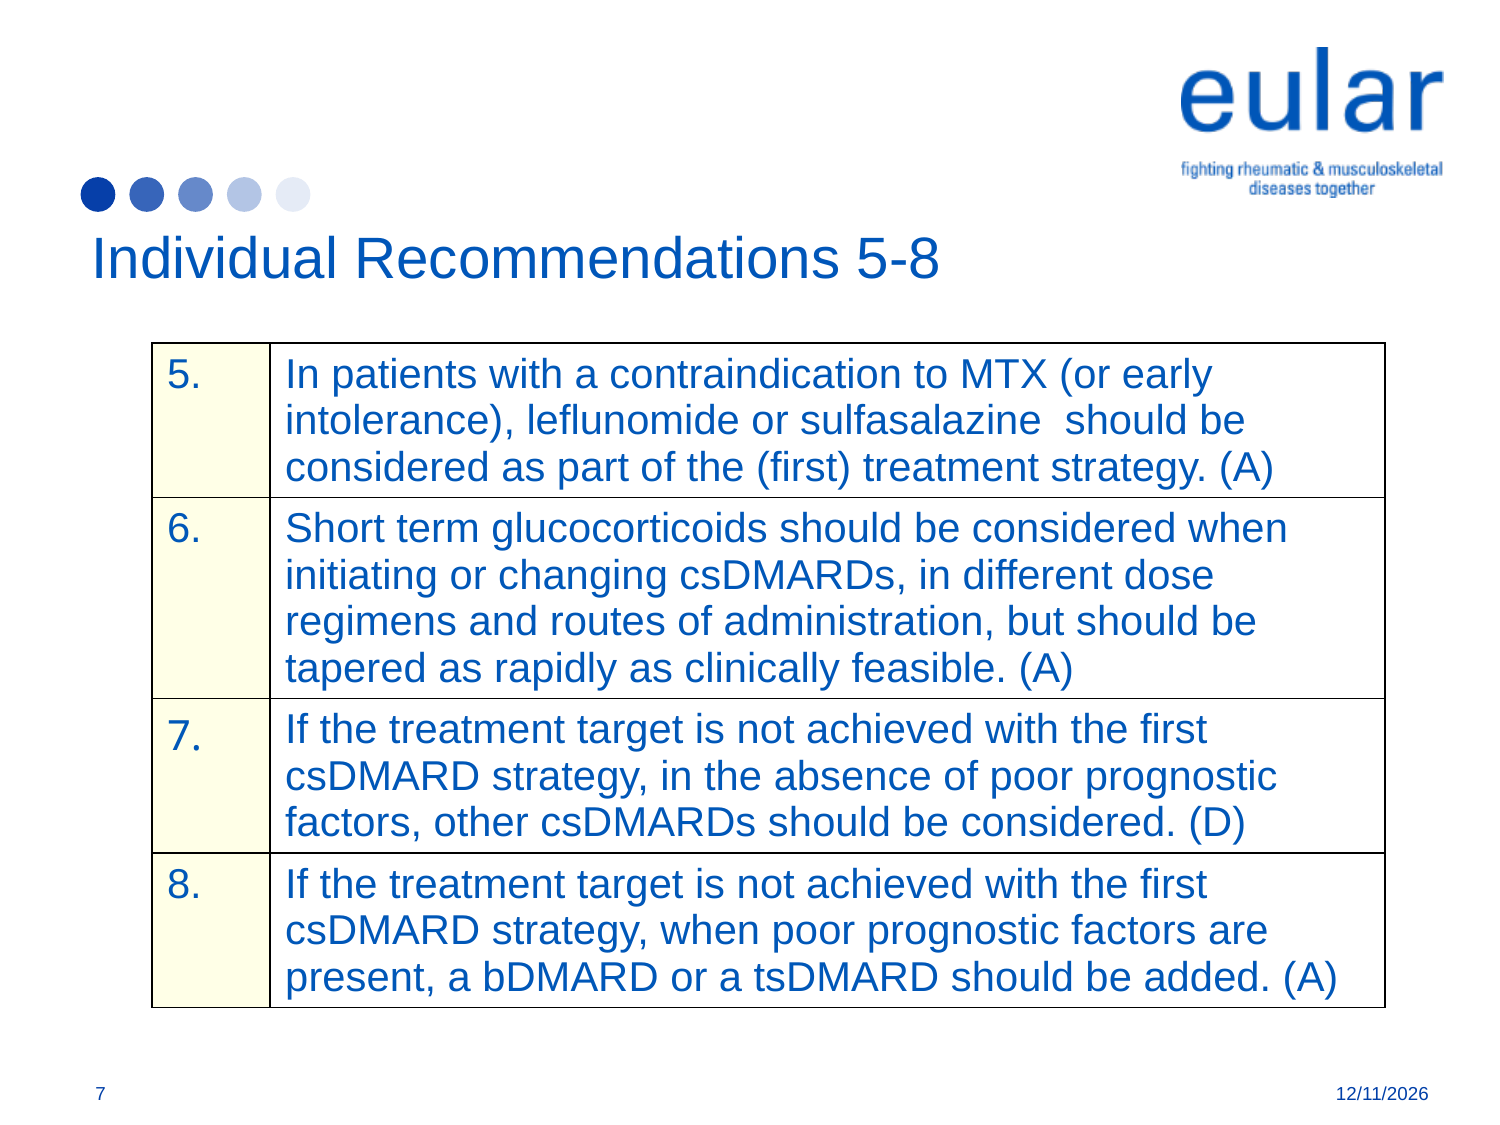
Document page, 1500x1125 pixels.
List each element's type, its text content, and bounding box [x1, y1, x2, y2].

table_cell 6. [153, 498, 269, 698]
table_cell 7. [153, 699, 269, 852]
table_cell If the treatment target is not achieved with the first csDMARD strategy, in the absence of poor prognostic factors, other csDMARDs should be considered. (D) [271, 699, 1384, 852]
table_header In patients with a contraindication to MTX (or early intolerance), leflunomide or sulfasalazine should be considered as part of the (first) treatment strategy. (A) [271, 344, 1384, 497]
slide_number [1242, 1062, 1444, 1123]
table_cell 8. [153, 854, 269, 1007]
slide_number 7 [80, 1062, 224, 1123]
table_cell If the treatment target is not achieved with the first csDMARD strategy, when poor prognostic factors are present, a bDMARD or a tsDMARD should be added. (A) [271, 854, 1384, 1007]
title Individual Recommendations 5-8 [76, 213, 1444, 318]
table_cell Short term glucocorticoids should be considered when initiating or changing csDMARDs, in different dose regimens and routes of administration, but should be tapered as rapidly as clinically feasible. (A) [271, 498, 1384, 698]
picture [1181, 47, 1444, 198]
table_header 5. [153, 344, 269, 497]
